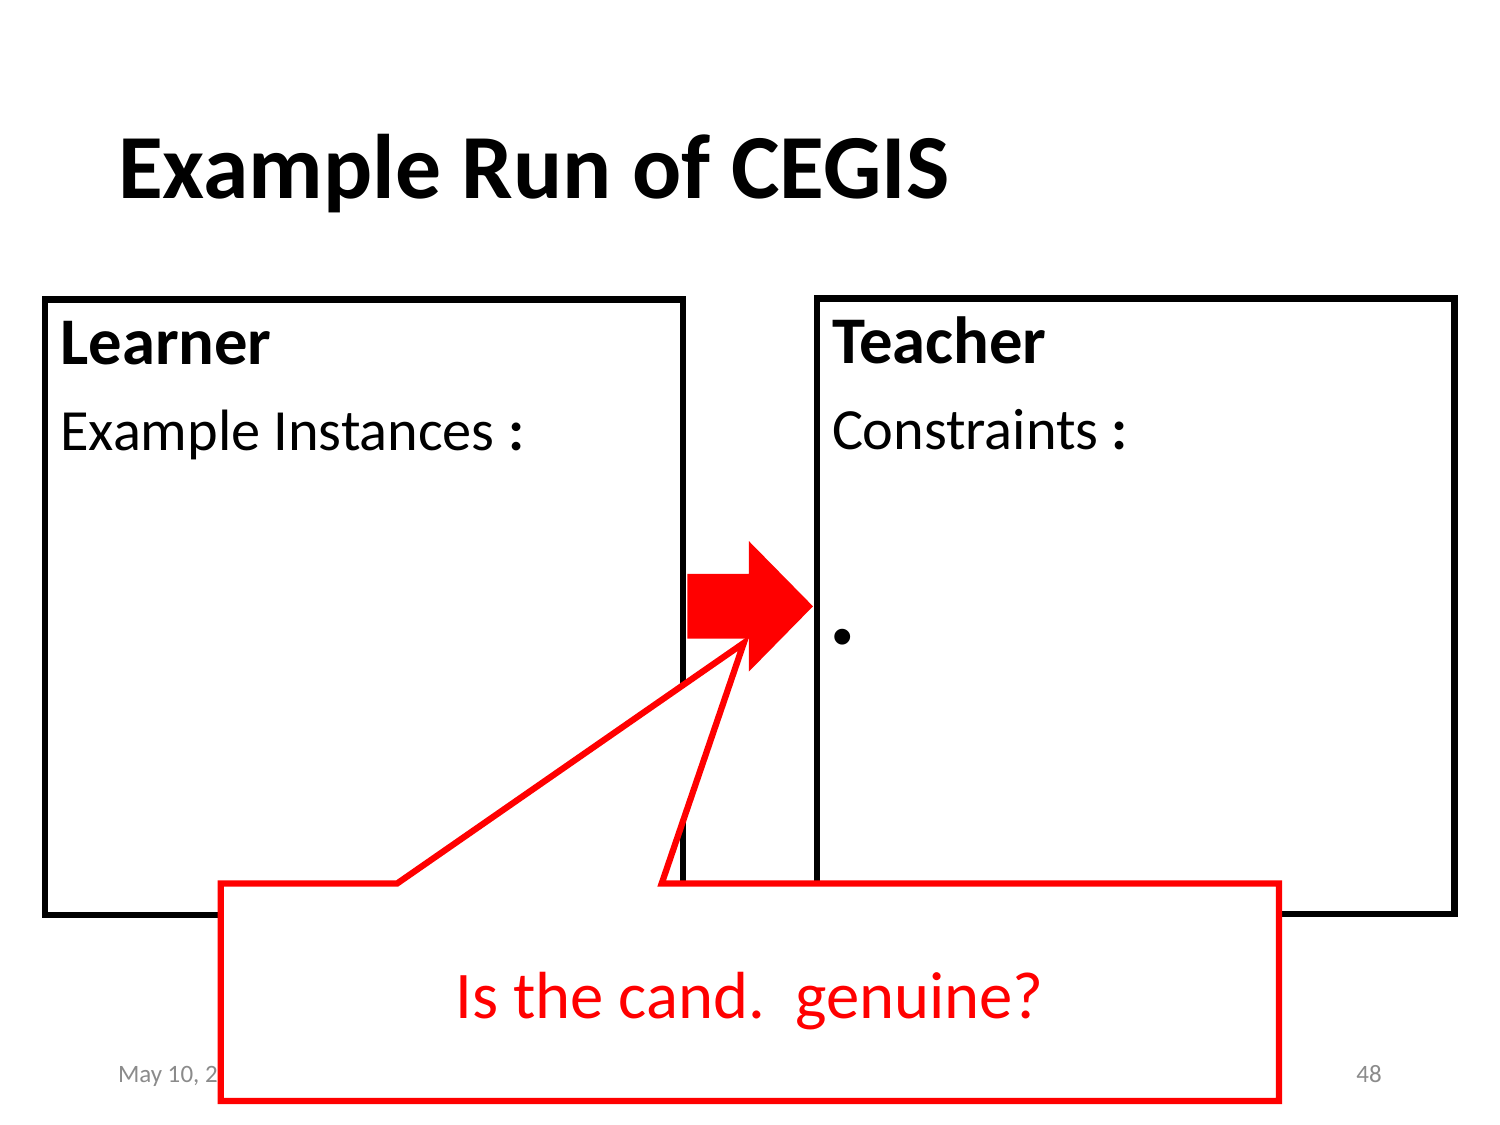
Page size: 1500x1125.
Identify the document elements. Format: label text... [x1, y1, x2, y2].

title Example Run of CEGIS [103, 59, 1397, 278]
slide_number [103, 1042, 217, 1103]
text_box [687, 541, 813, 672]
slide_number 48 [1059, 1042, 1397, 1103]
